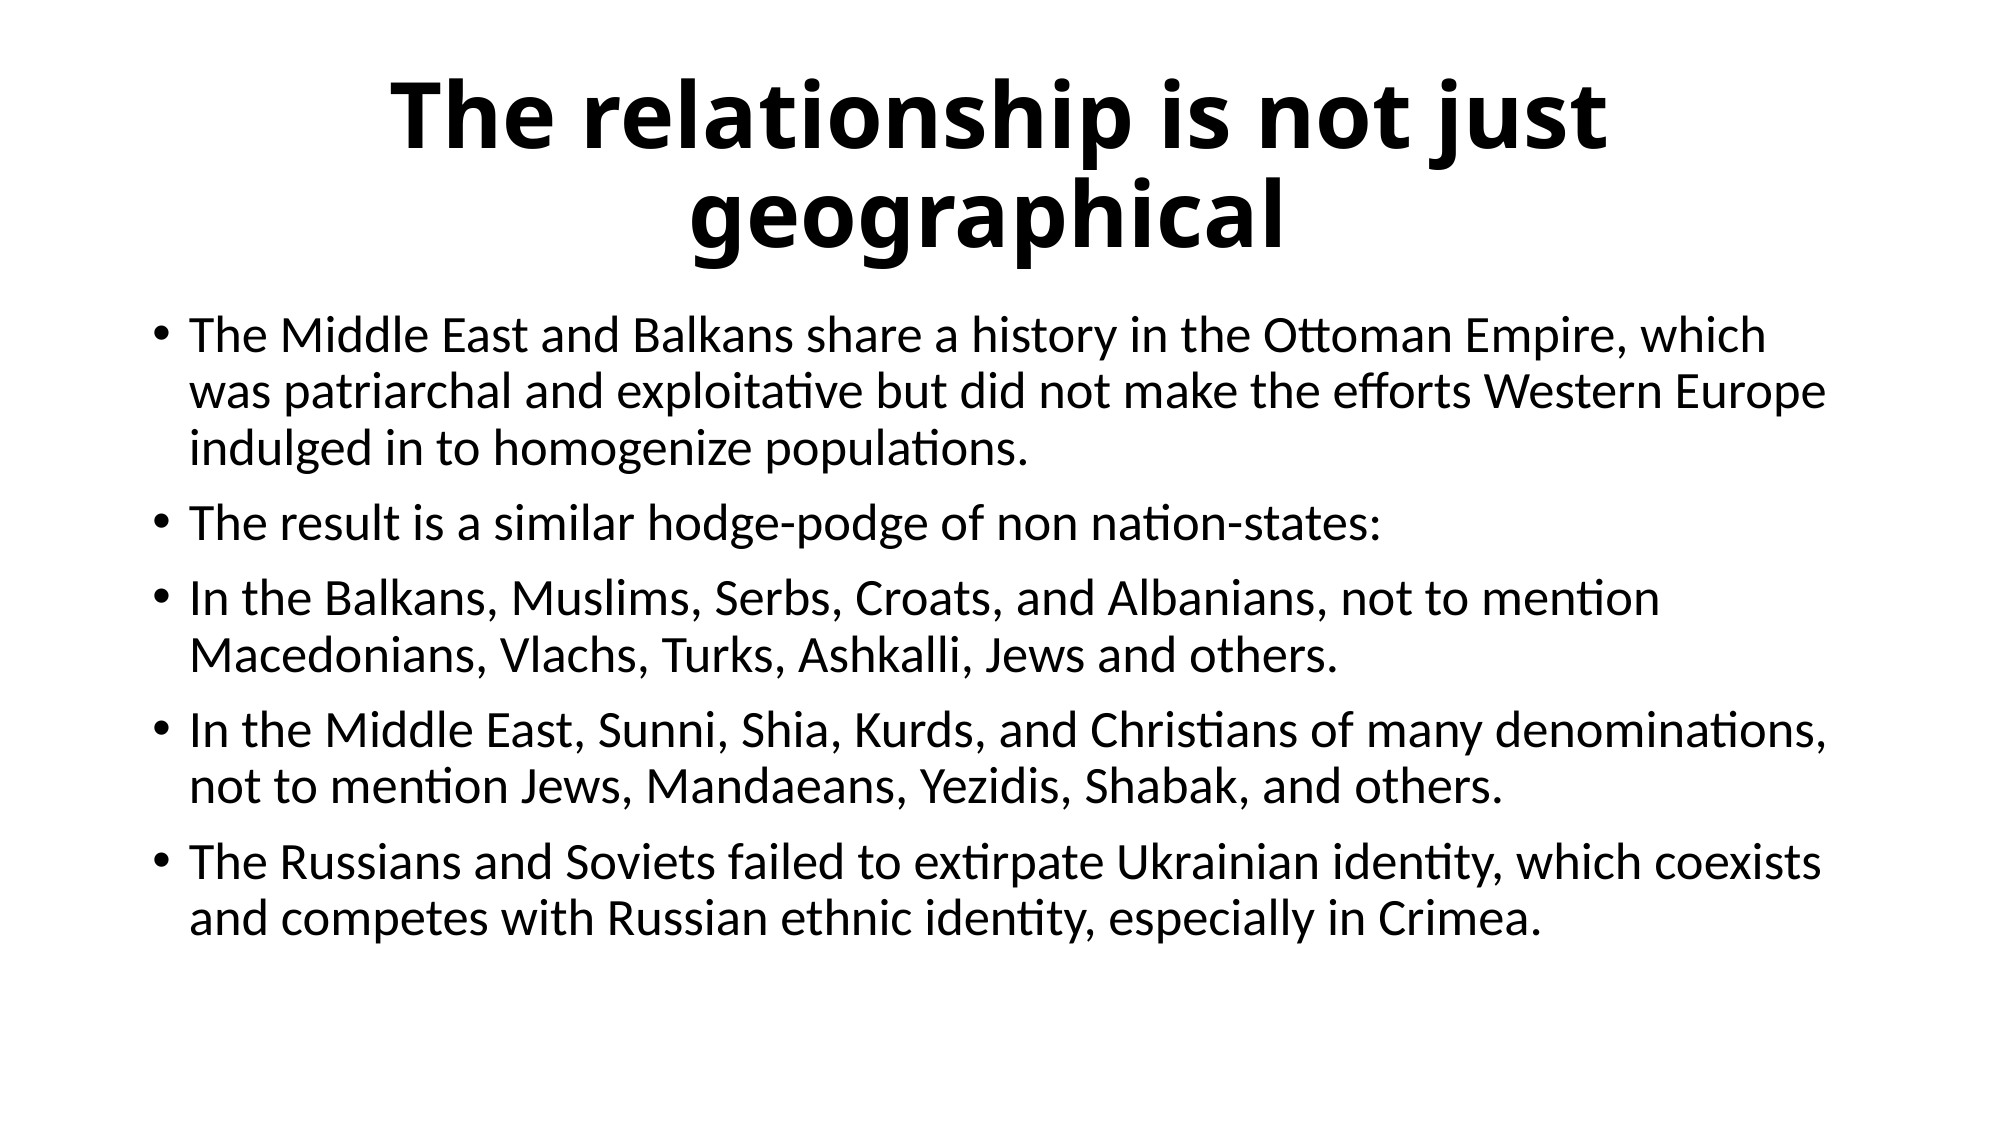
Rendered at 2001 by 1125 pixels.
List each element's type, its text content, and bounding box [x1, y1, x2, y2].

title The relationship is not just geographical [137, 59, 1863, 278]
list The Middle East and Balkans share a history in the Ottoman Empire, which was patriarchal and exploitative but did not make the efforts Western Europe indulged in to homogenize populations. The result is a similar hodge-podge of non nation-states: In the Balkans, Muslims, Serbs, Croats, and Albanians, not to mention Macedonians, Vlachs, Turks, Ashkalli, Jews and others. In the Middle East, Sunni, Shia, Kurds, and Christians of many denominations, not to mention Jews, Mandaeans, Yezidis, Shabak, and others. The Russians and Soviets failed to extirpate Ukrainian identity, which coexists and competes with Russian ethnic identity, especially in Crimea. [137, 299, 1863, 1014]
